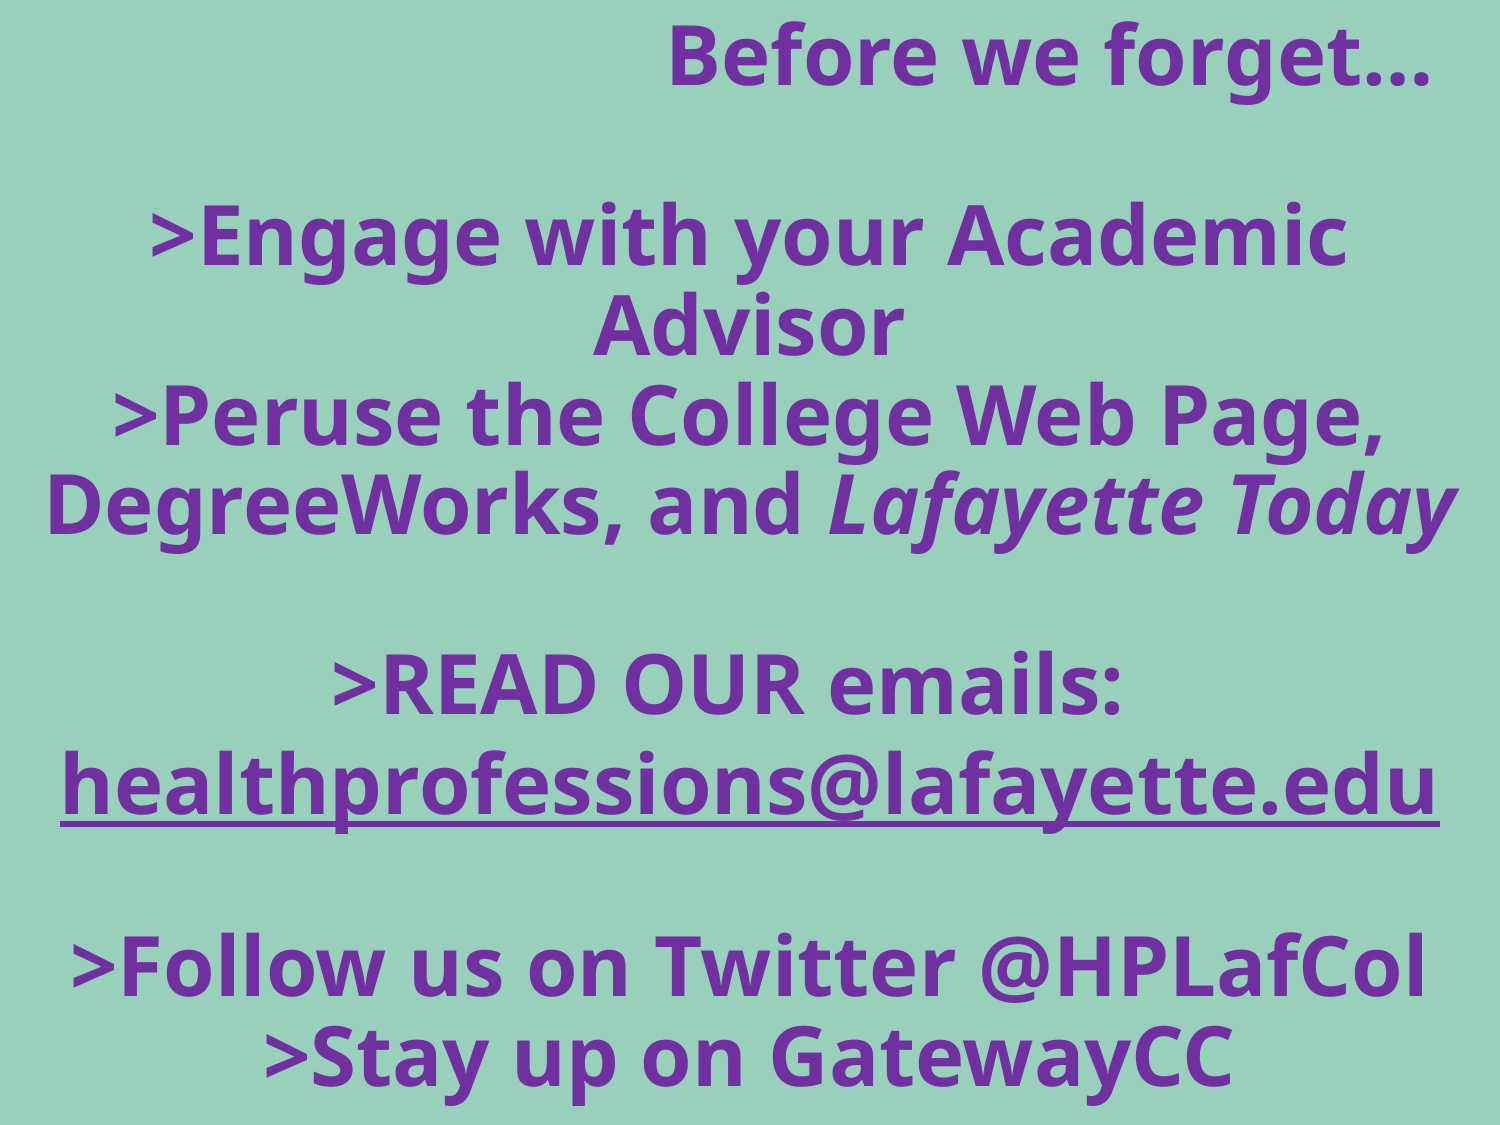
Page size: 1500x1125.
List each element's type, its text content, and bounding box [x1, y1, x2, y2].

title Before we forget… >Engage with your Academic Advisor >Peruse the College Web Page, DegreeWorks, and Lafayette Today >READ OUR emails: healthprofessions@lafayette.edu >Follow us on Twitter @HPLafCol >Stay up on GatewayCC [0, 5, 1500, 1106]
